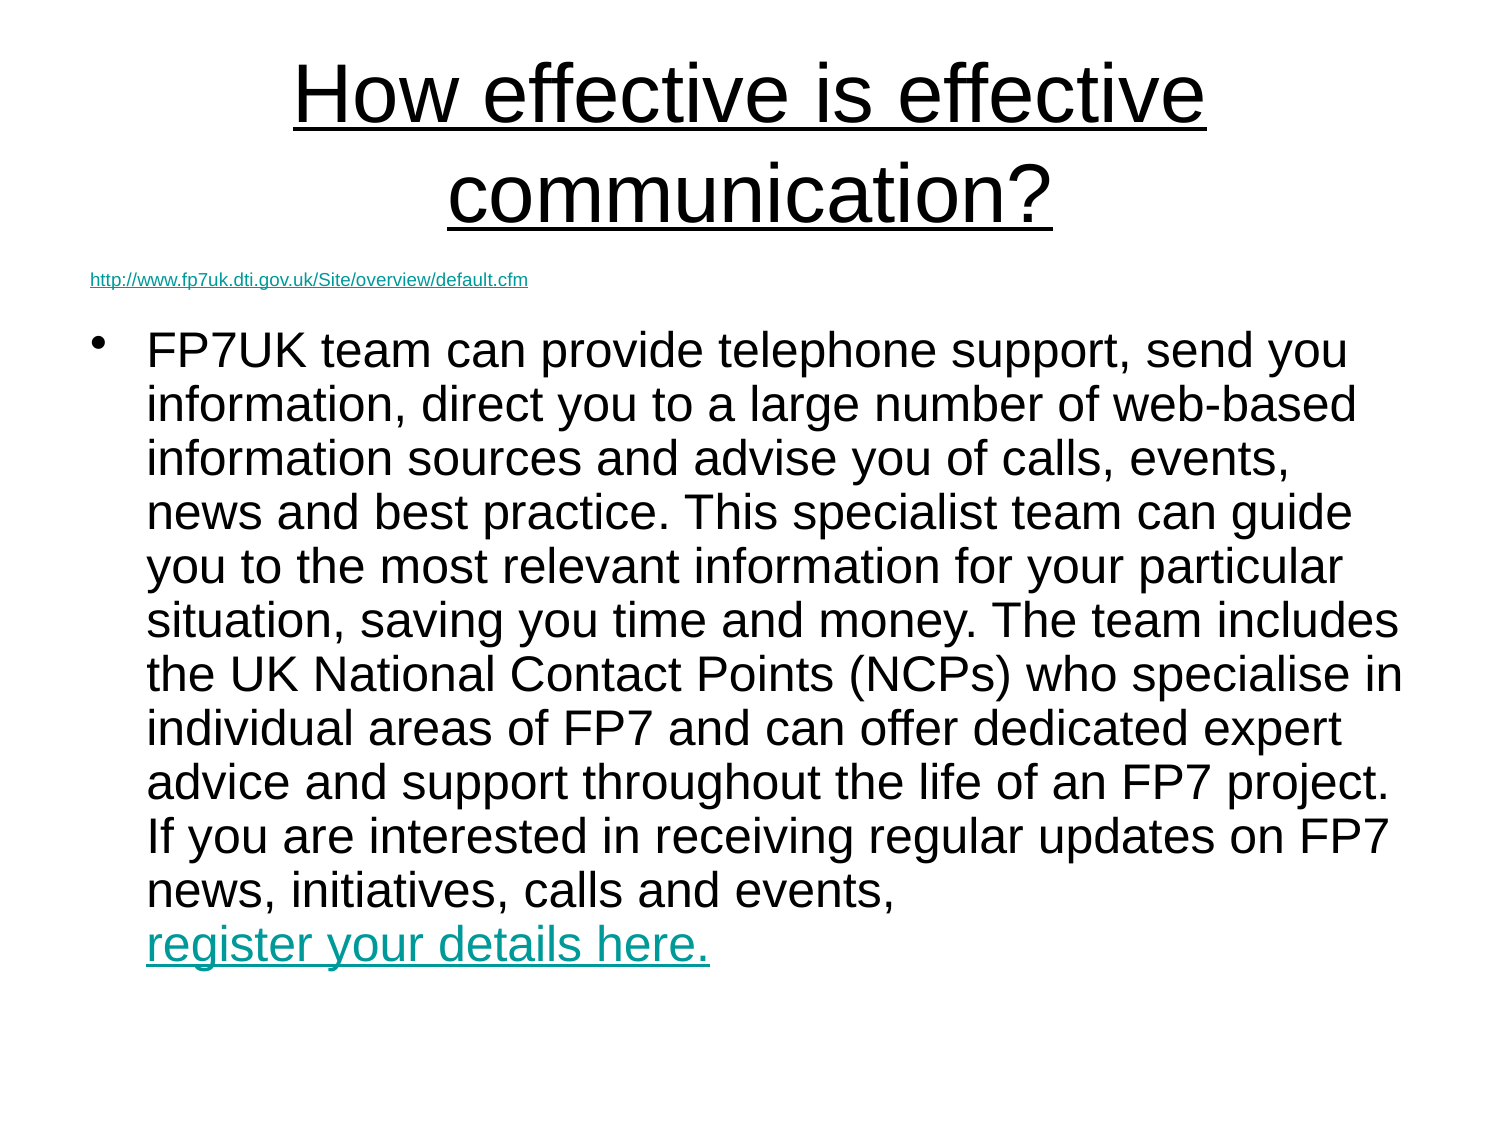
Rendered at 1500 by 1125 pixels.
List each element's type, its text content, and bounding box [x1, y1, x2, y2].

list http://www.fp7uk.dti.gov.uk/Site/overview/default.cfm FP7UK team can provide telephone support, send you information, direct you to a large number of web-based information sources and advise you of calls, events, news and best practice. This specialist team can guide you to the most relevant information for your particular situation, saving you time and money. The team includes the UK National Contact Points (NCPs) who specialise in individual areas of FP7 and can offer dedicated expert advice and support throughout the life of an FP7 project. If you are interested in receiving regular updates on FP7 news, initiatives, calls and events, register your details here. [74, 262, 1426, 1006]
title How effective is effective communication? [74, 44, 1426, 233]
